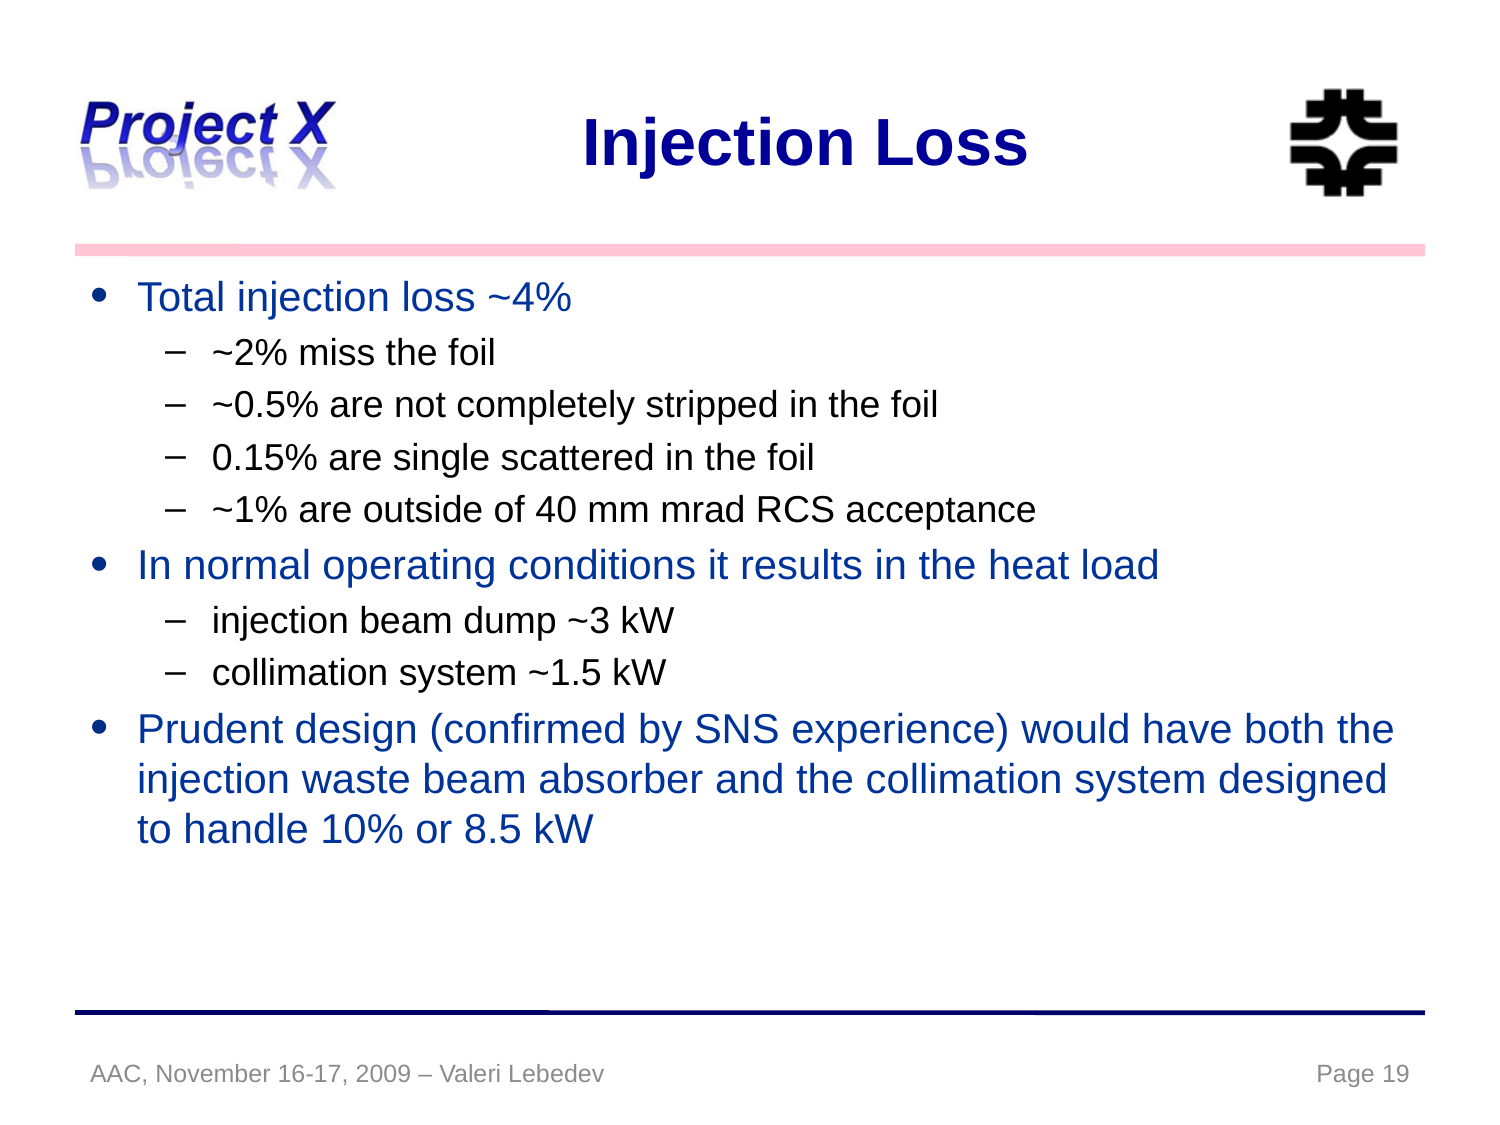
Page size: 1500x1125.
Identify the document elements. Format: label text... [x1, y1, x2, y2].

picture [75, 99, 338, 194]
list Total injection loss ~4% ~2% miss the foil ~0.5% are not completely stripped in the foil 0.15% are single scattered in the foil ~1% are outside of 40 mm mrad RCS acceptance In normal operating conditions it results in the heat load injection beam dump ~3 kW collimation system ~1.5 kW Prudent design (confirmed by SNS experience) would have both the injection waste beam absorber and the collimation system designed to handle 10% or 8.5 kW [75, 262, 1425, 1005]
title Injection Loss [350, 45, 1263, 233]
footer AAC, November 16-17, 2009 – Valeri Lebedev [75, 1042, 688, 1103]
picture [1287, 87, 1400, 200]
slide_number Page 19 [1074, 1042, 1425, 1103]
